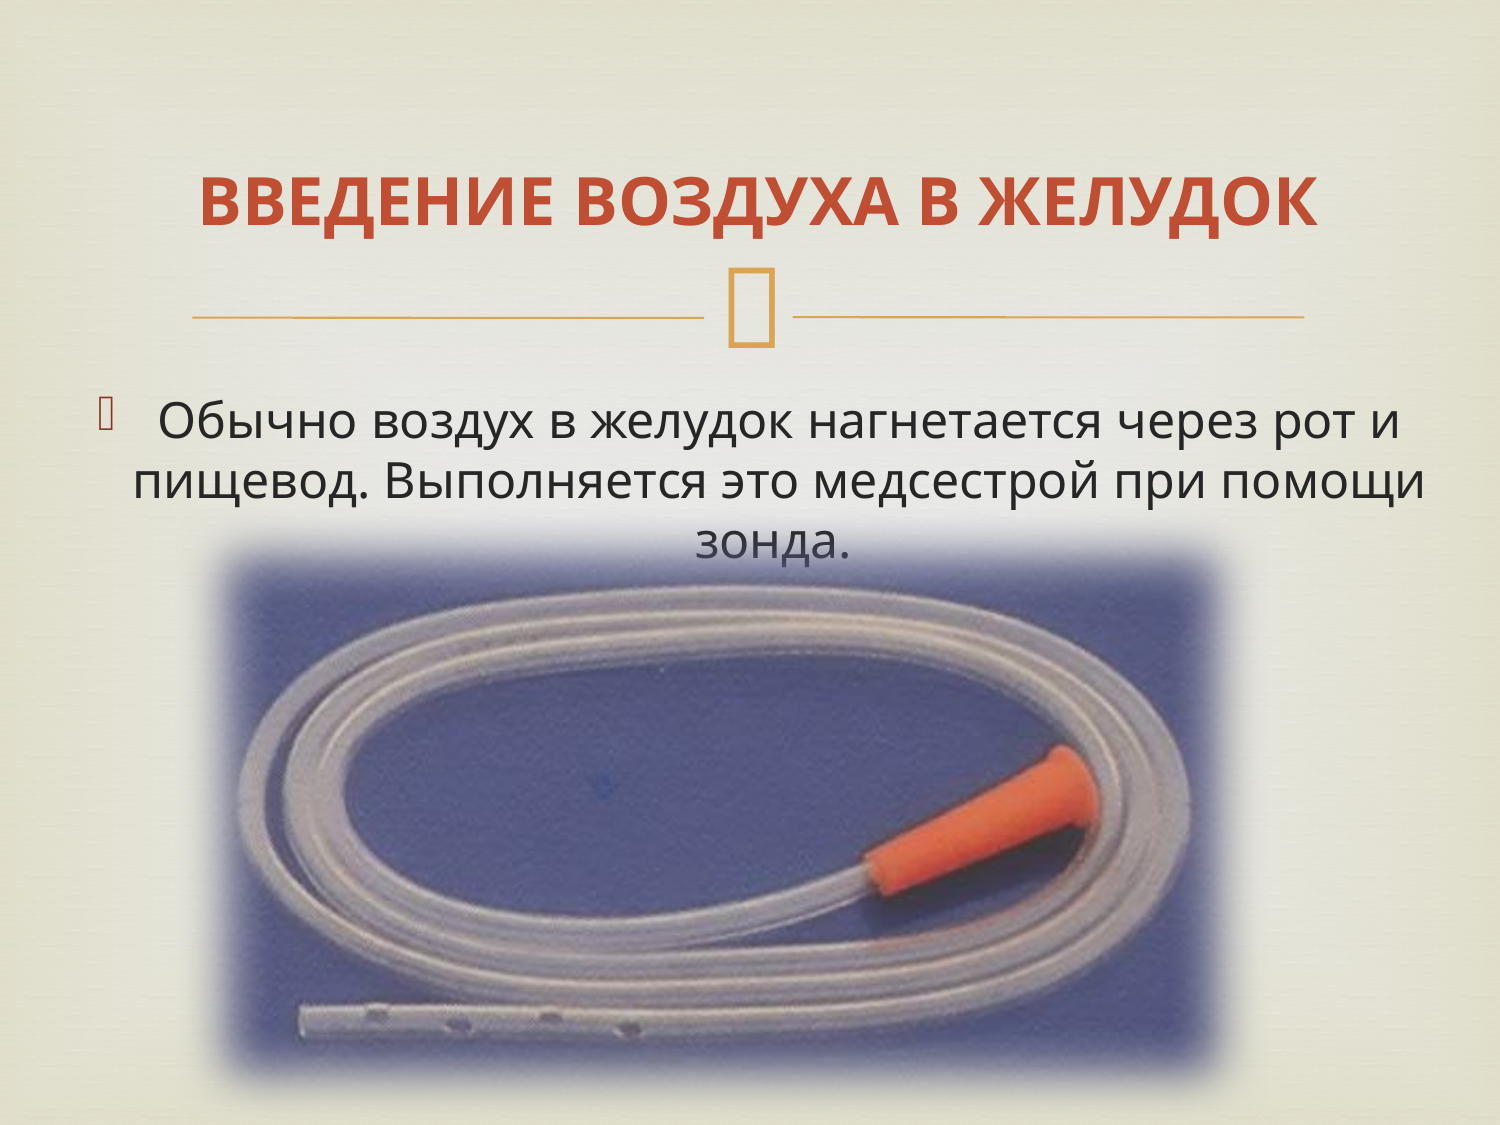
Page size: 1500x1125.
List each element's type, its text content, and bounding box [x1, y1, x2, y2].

picture [175, 505, 1268, 1125]
list ВВЕДЕНИЕ ВОЗДУХА В ЖЕЛУДОК Обычно воздух в желудок нагнетается через рот и пищевод. Выполняется это медсестрой при помощи зонда. [0, 77, 1500, 374]
